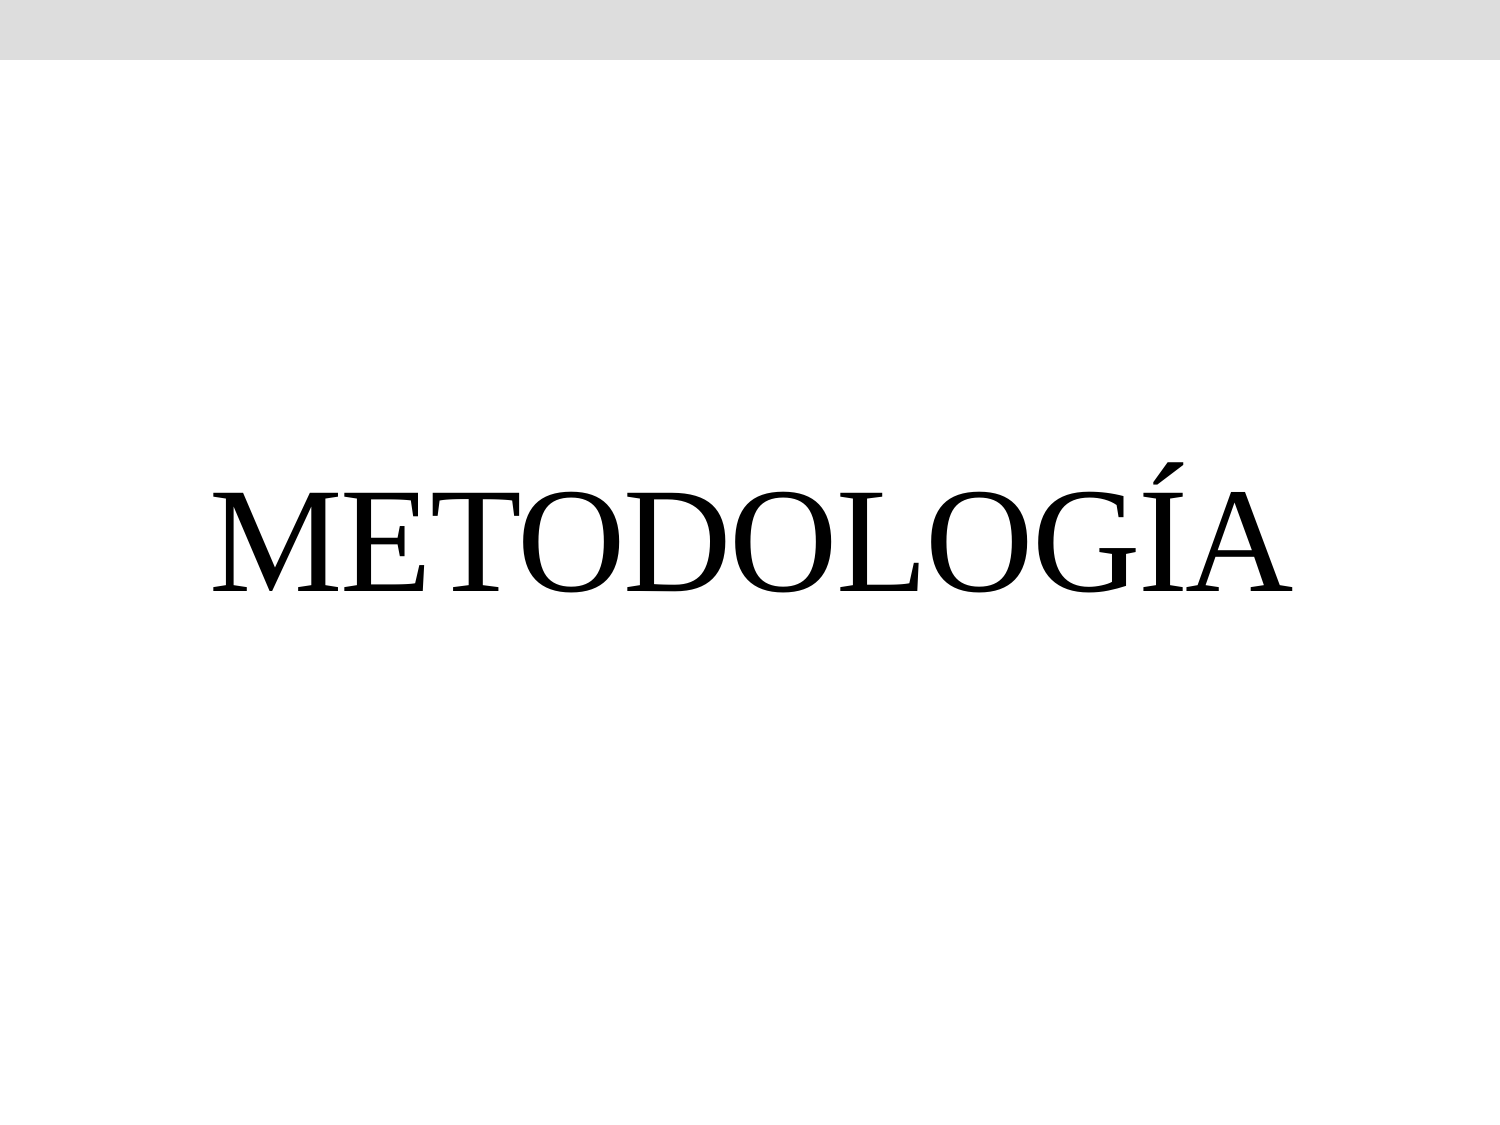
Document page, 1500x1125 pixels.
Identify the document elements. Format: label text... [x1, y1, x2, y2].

title METODOLOGÍA [194, 444, 1400, 620]
